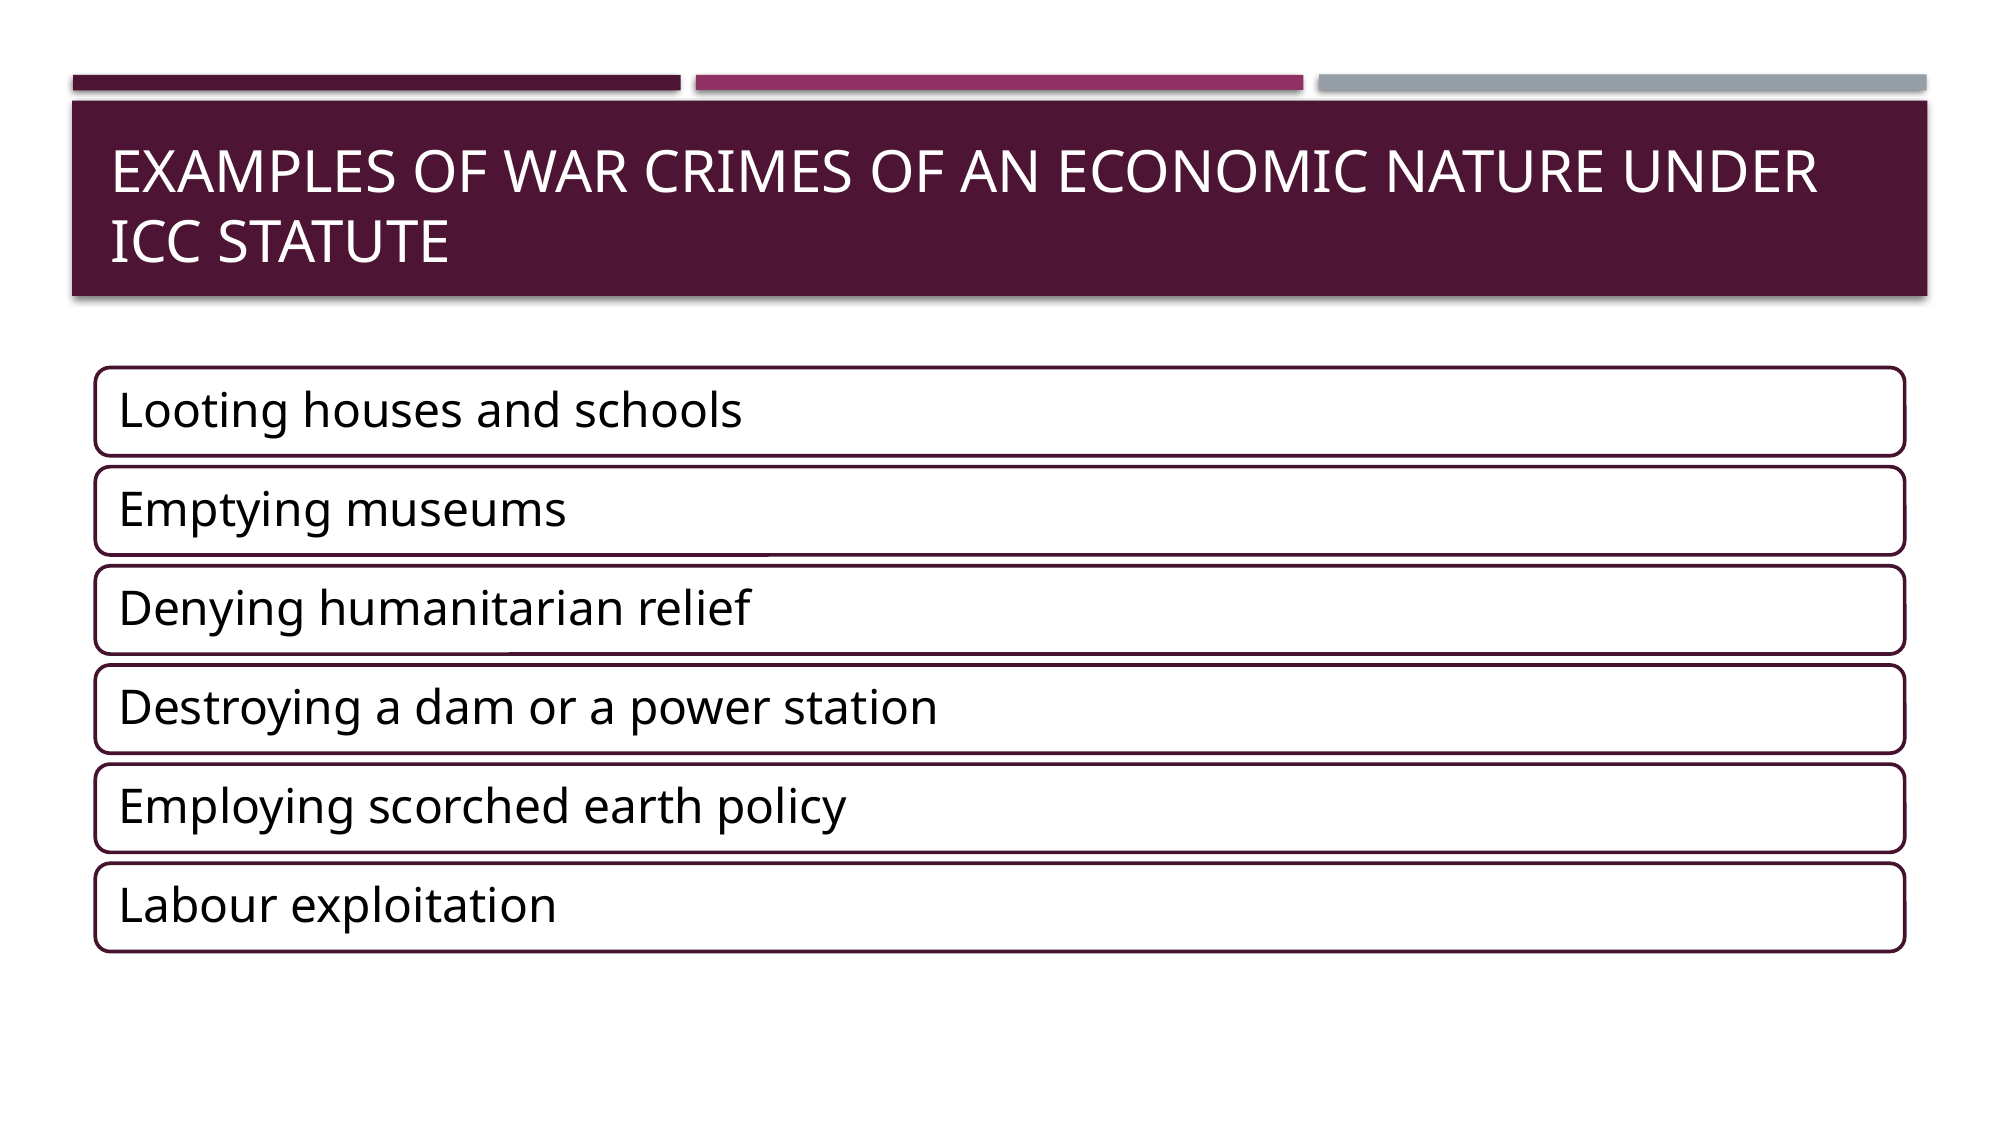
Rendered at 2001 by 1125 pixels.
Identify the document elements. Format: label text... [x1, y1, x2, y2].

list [94, 357, 1906, 962]
title Examples of War crimes of an economic nature under ICC Statute [95, 115, 1905, 282]
